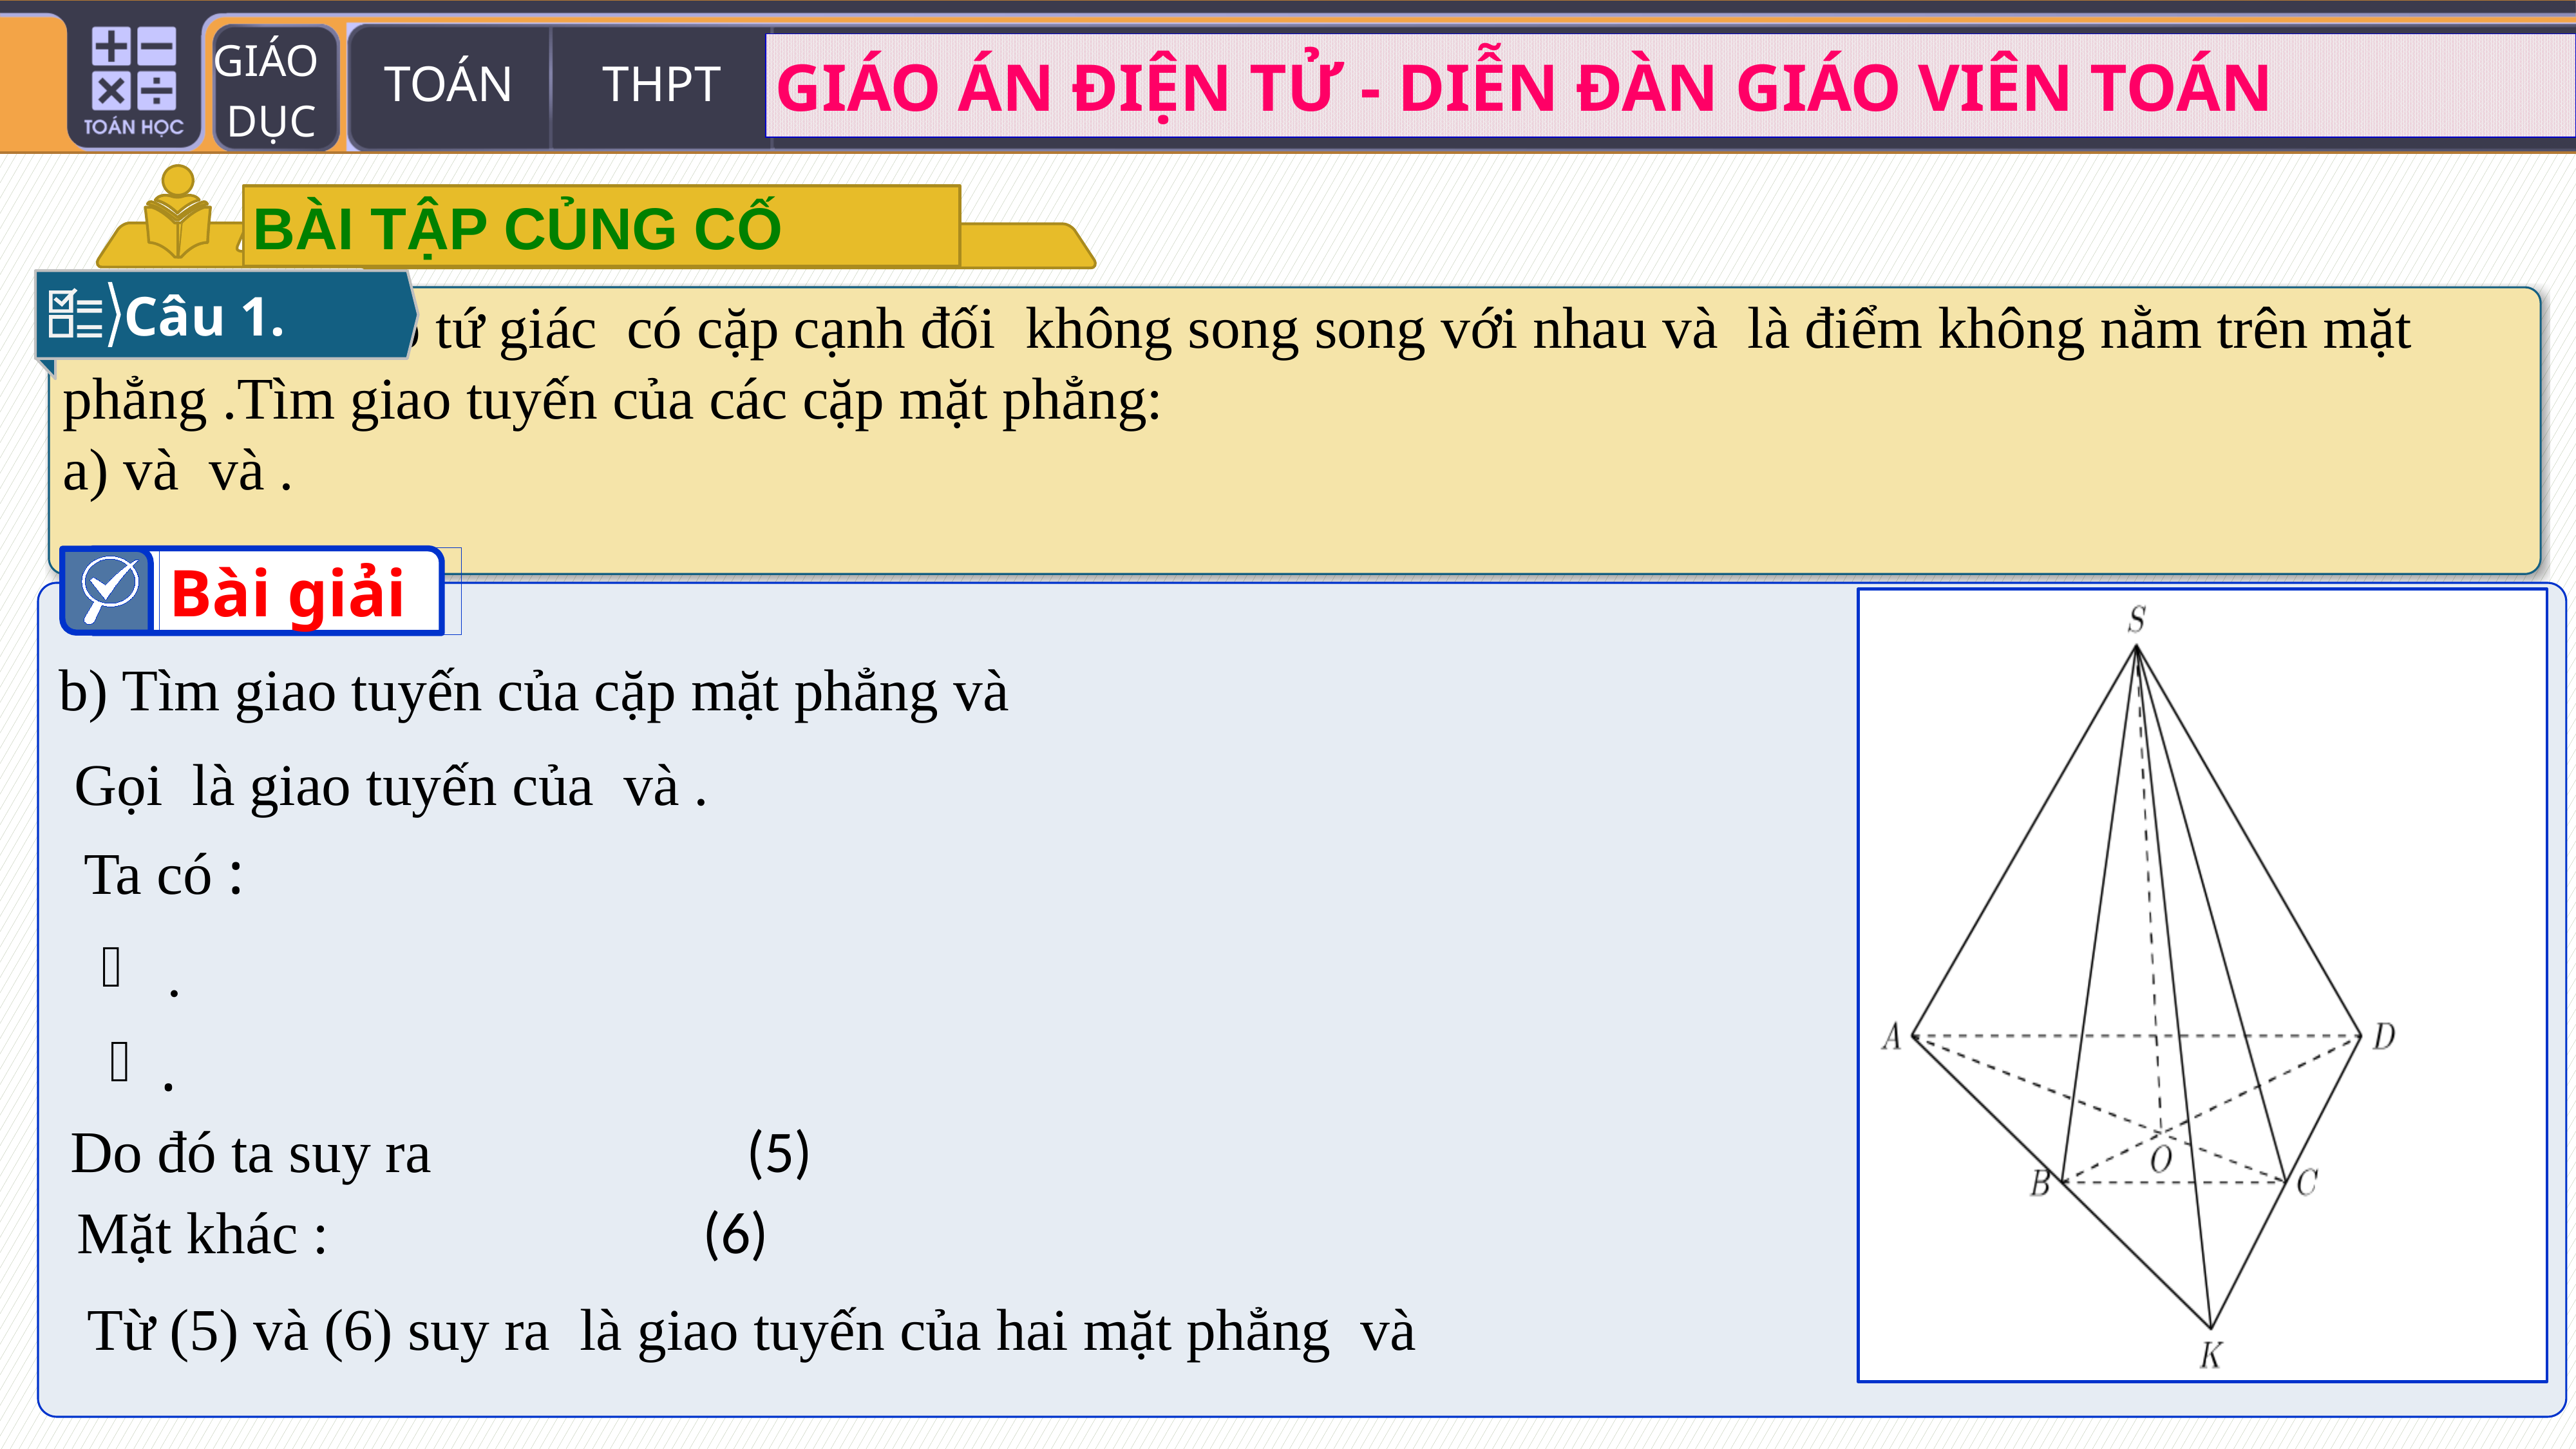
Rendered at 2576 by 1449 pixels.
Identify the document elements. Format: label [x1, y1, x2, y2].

text_box [35, 270, 2541, 546]
text_box [95, 165, 1097, 269]
picture [1859, 590, 2546, 1381]
text_box [37, 547, 2567, 1417]
